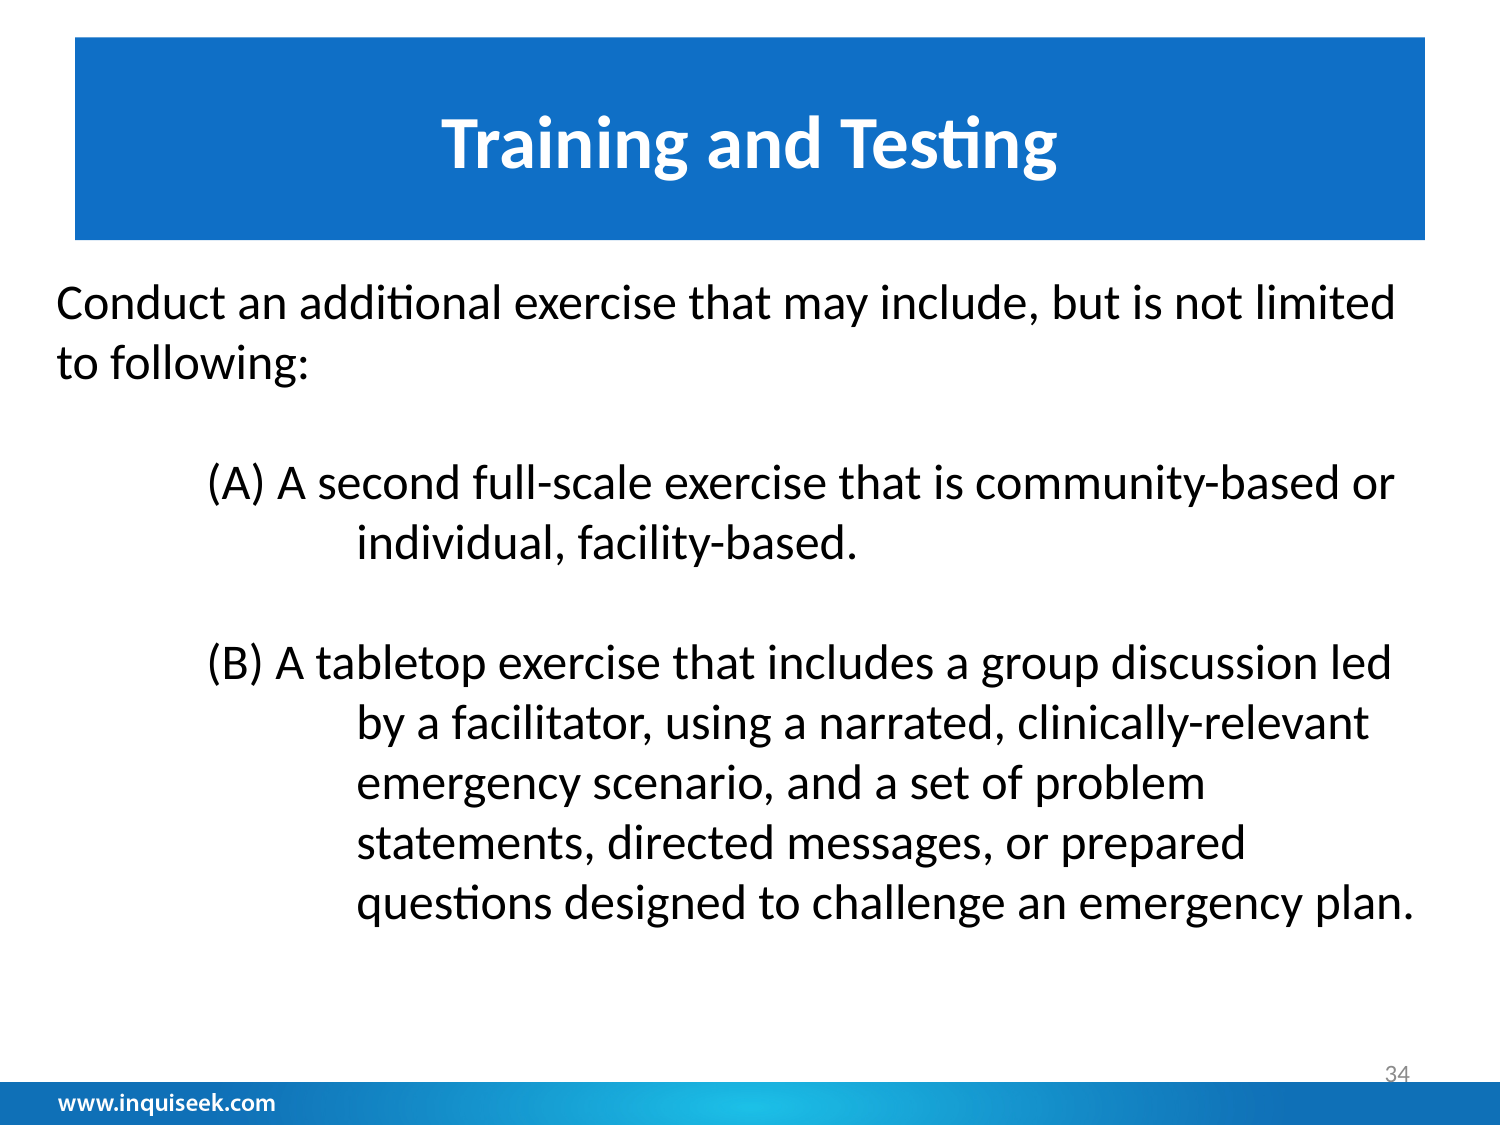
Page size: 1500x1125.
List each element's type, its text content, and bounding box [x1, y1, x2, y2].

picture [0, 0, 1500, 1125]
text_box Conduct an additional exercise that may include, but is not limited to following: (A) A second full-scale exercise that is community-based or individual, facility-based. (B) A tabletop exercise that includes a group discussion led by a facilitator, using a narrated, clinically-relevant emergency scenario, and a set of problem statements, directed messages, or prepared questions designed to challenge an emergency plan. [48, 261, 1451, 1117]
title Training and Testing [75, 37, 1425, 241]
